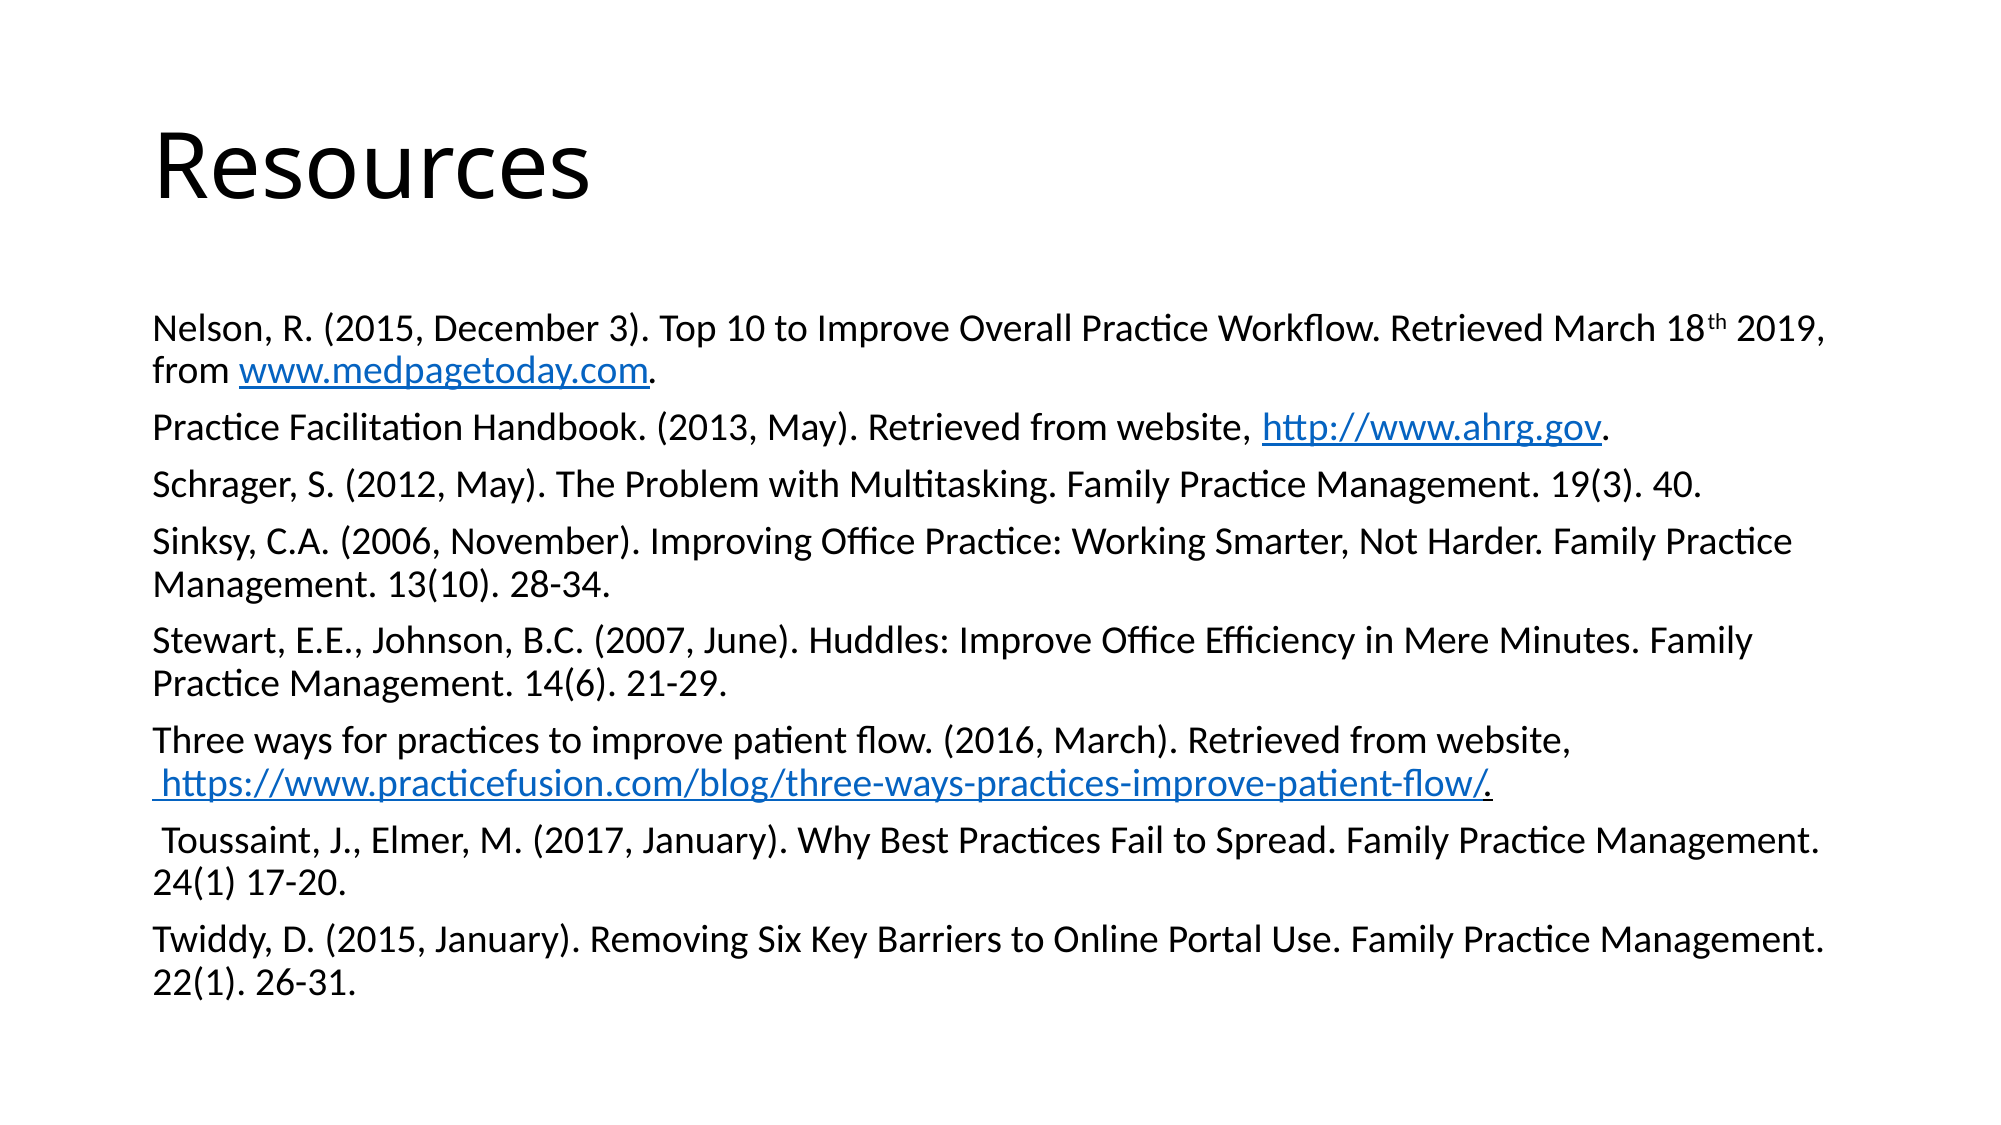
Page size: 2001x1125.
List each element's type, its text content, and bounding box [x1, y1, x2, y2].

list Nelson, R. (2015, December 3). Top 10 to Improve Overall Practice Workflow. Retrieved March 18th 2019, from www.medpagetoday.com. Practice Facilitation Handbook. (2013, May). Retrieved from website, http://www.ahrg.gov. Schrager, S. (2012, May). The Problem with Multitasking. Family Practice Management. 19(3). 40. Sinksy, C.A. (2006, November). Improving Office Practice: Working Smarter, Not Harder. Family Practice Management. 13(10). 28-34. Stewart, E.E., Johnson, B.C. (2007, June). Huddles: Improve Office Efficiency in Mere Minutes. Family Practice Management. 14(6). 21-29. Three ways for practices to improve patient flow. (2016, March). Retrieved from website, https://www.practicefusion.com/blog/three-ways-practices-improve-patient-flow/. Toussaint, J., Elmer, M. (2017, January). Why Best Practices Fail to Spread. Family Practice Management. 24(1) 17-20. Twiddy, D. (2015, January). Removing Six Key Barriers to Online Portal Use. Family Practice Management. 22(1). 26-31. [137, 299, 1863, 1014]
title Resources [137, 59, 1863, 278]
